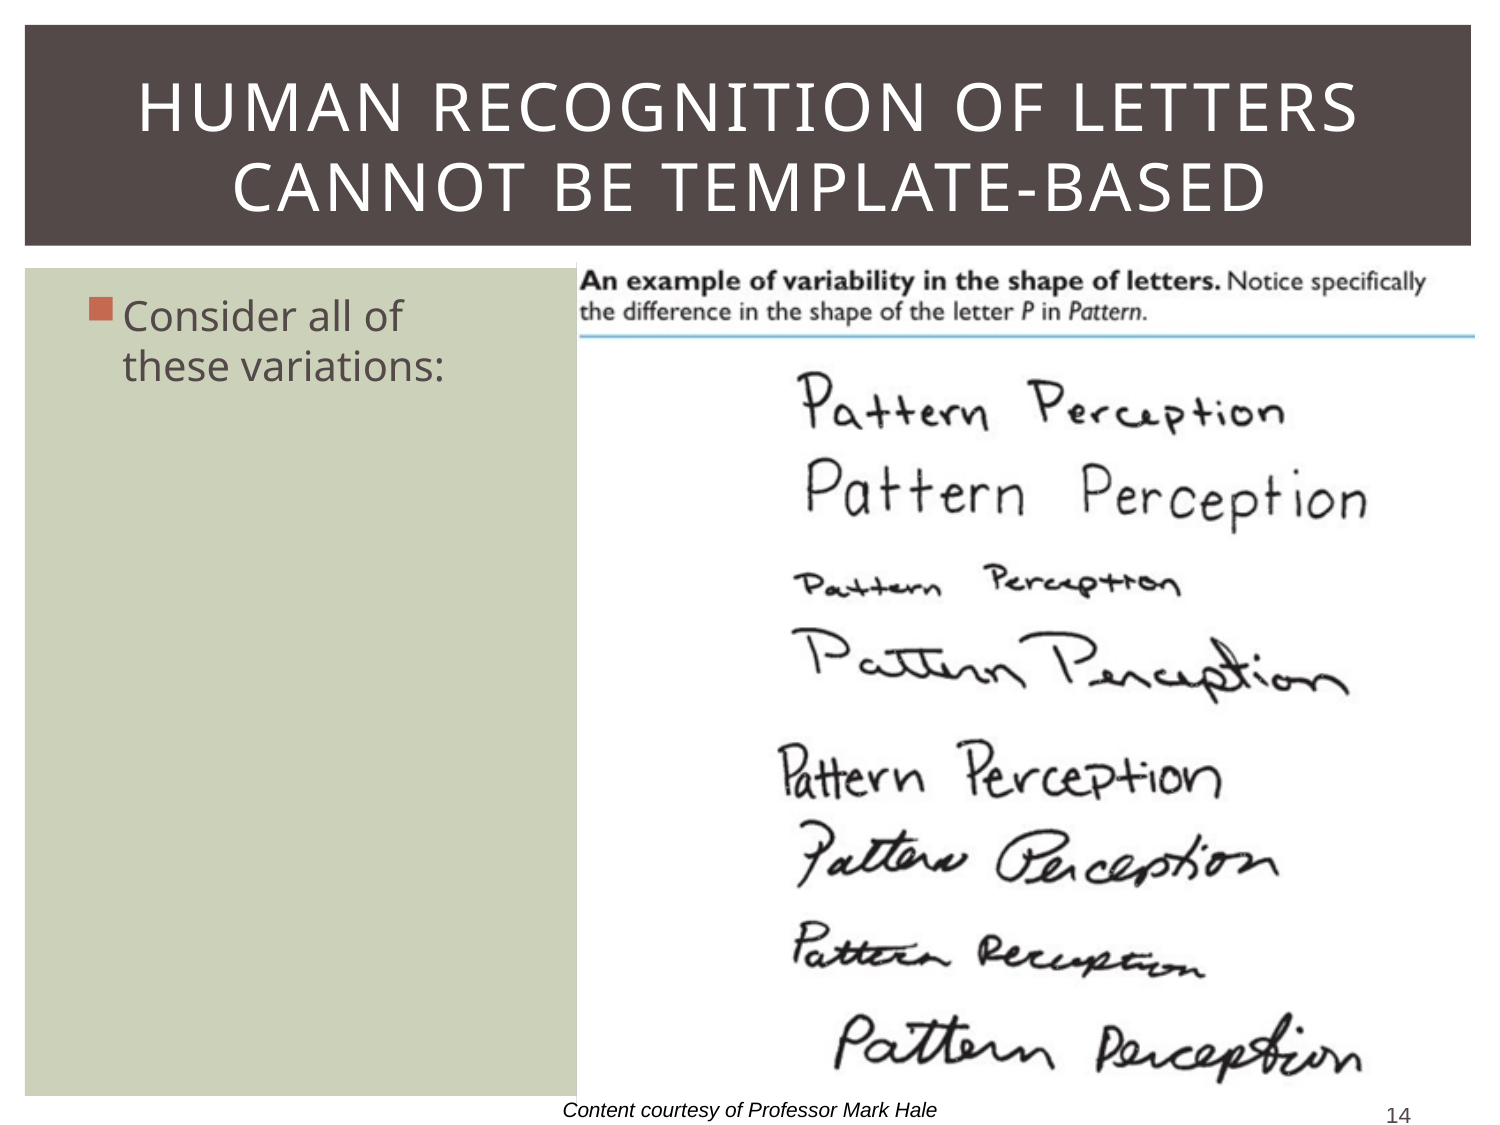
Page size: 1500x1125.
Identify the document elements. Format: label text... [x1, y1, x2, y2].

title Human Recognition of Letters Cannot be Template-Based [62, 58, 1438, 232]
picture [574, 262, 1476, 1108]
text_box Content courtesy of Professor Mark Hale [547, 1089, 953, 1125]
slide_number 14 [1349, 1117, 1448, 1125]
list Consider all of these variations: [62, 281, 569, 1005]
